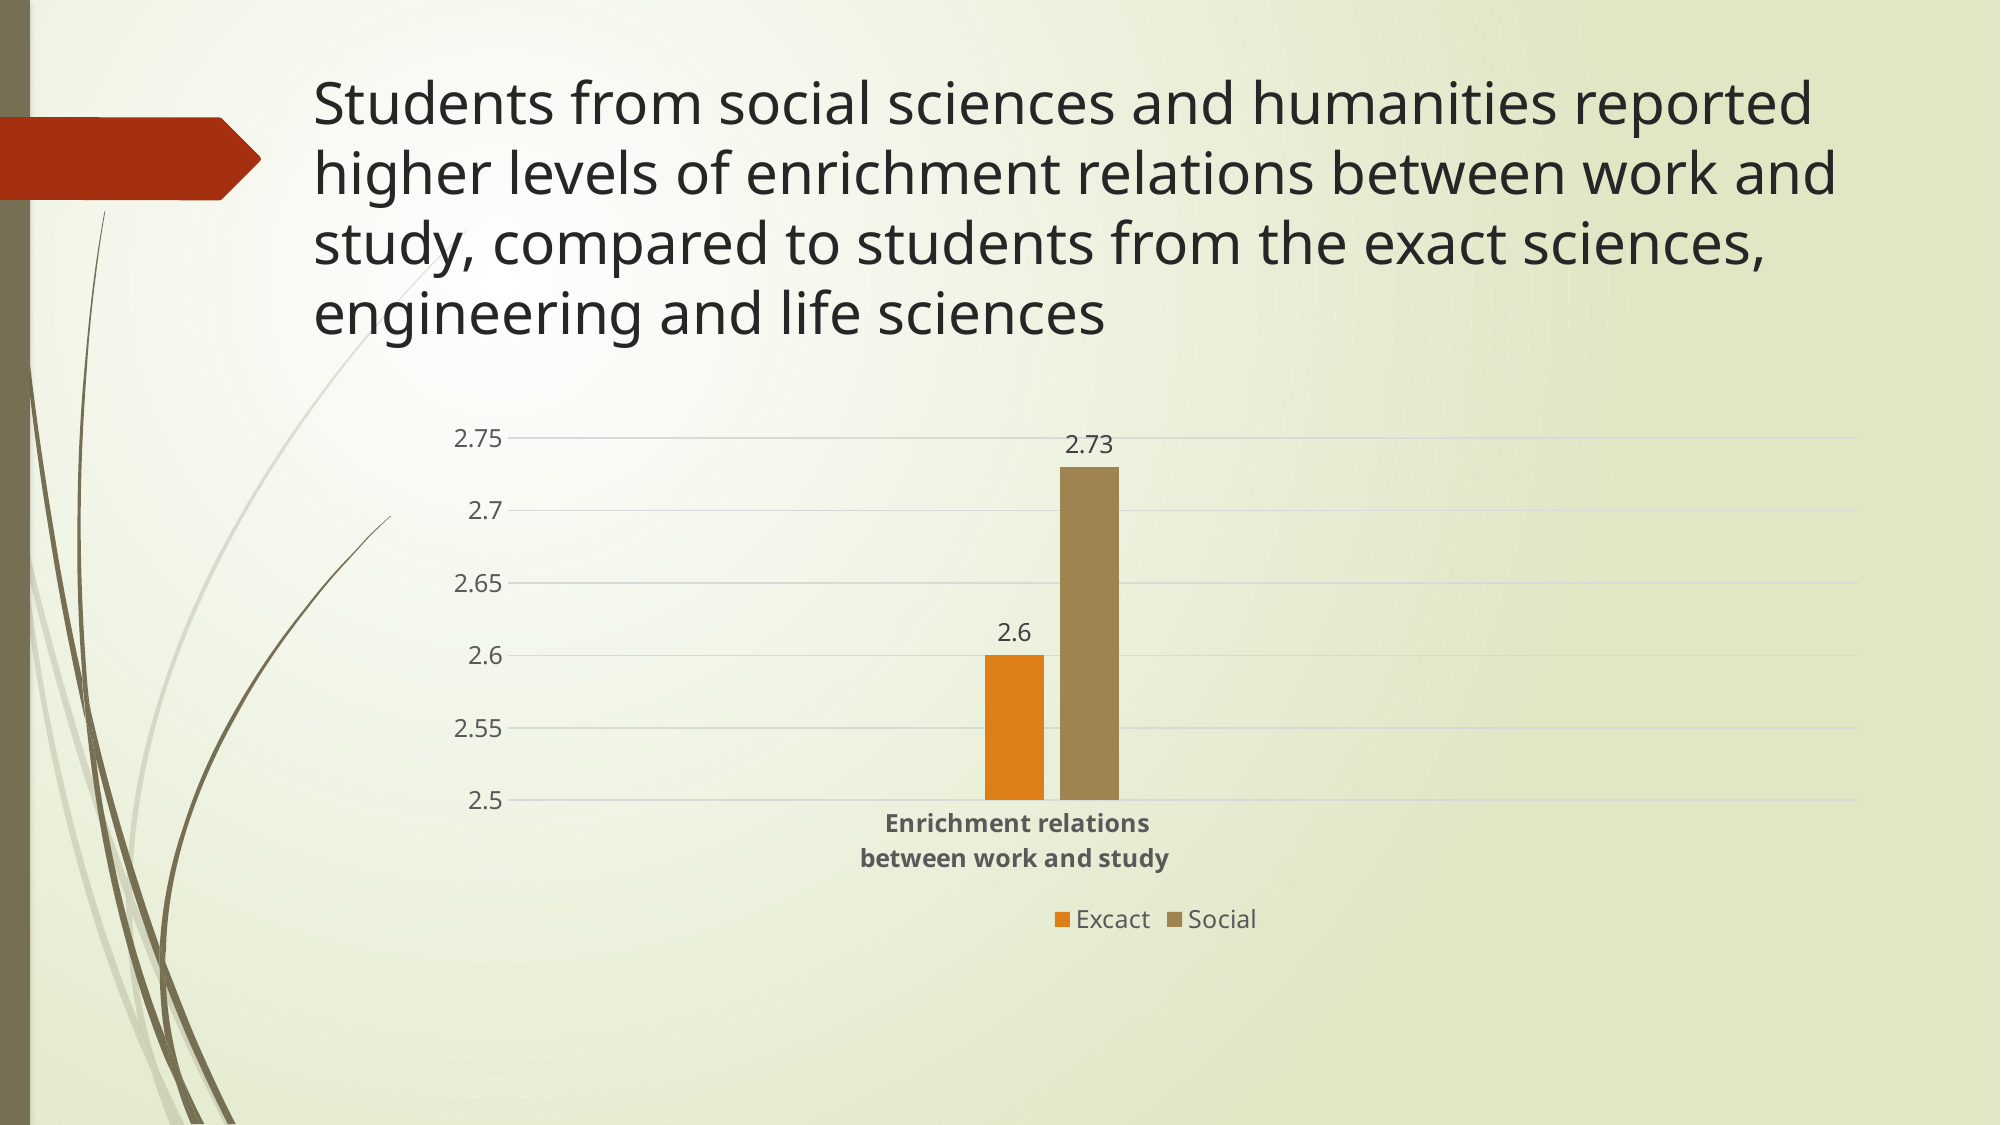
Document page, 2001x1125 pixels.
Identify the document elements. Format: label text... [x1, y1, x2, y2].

chart [424, 410, 1888, 943]
title Students from social sciences and humanities reported higher levels of enrichment relations between work and study, compared to students from the exact sciences, engineering and life sciences [298, 58, 1888, 383]
